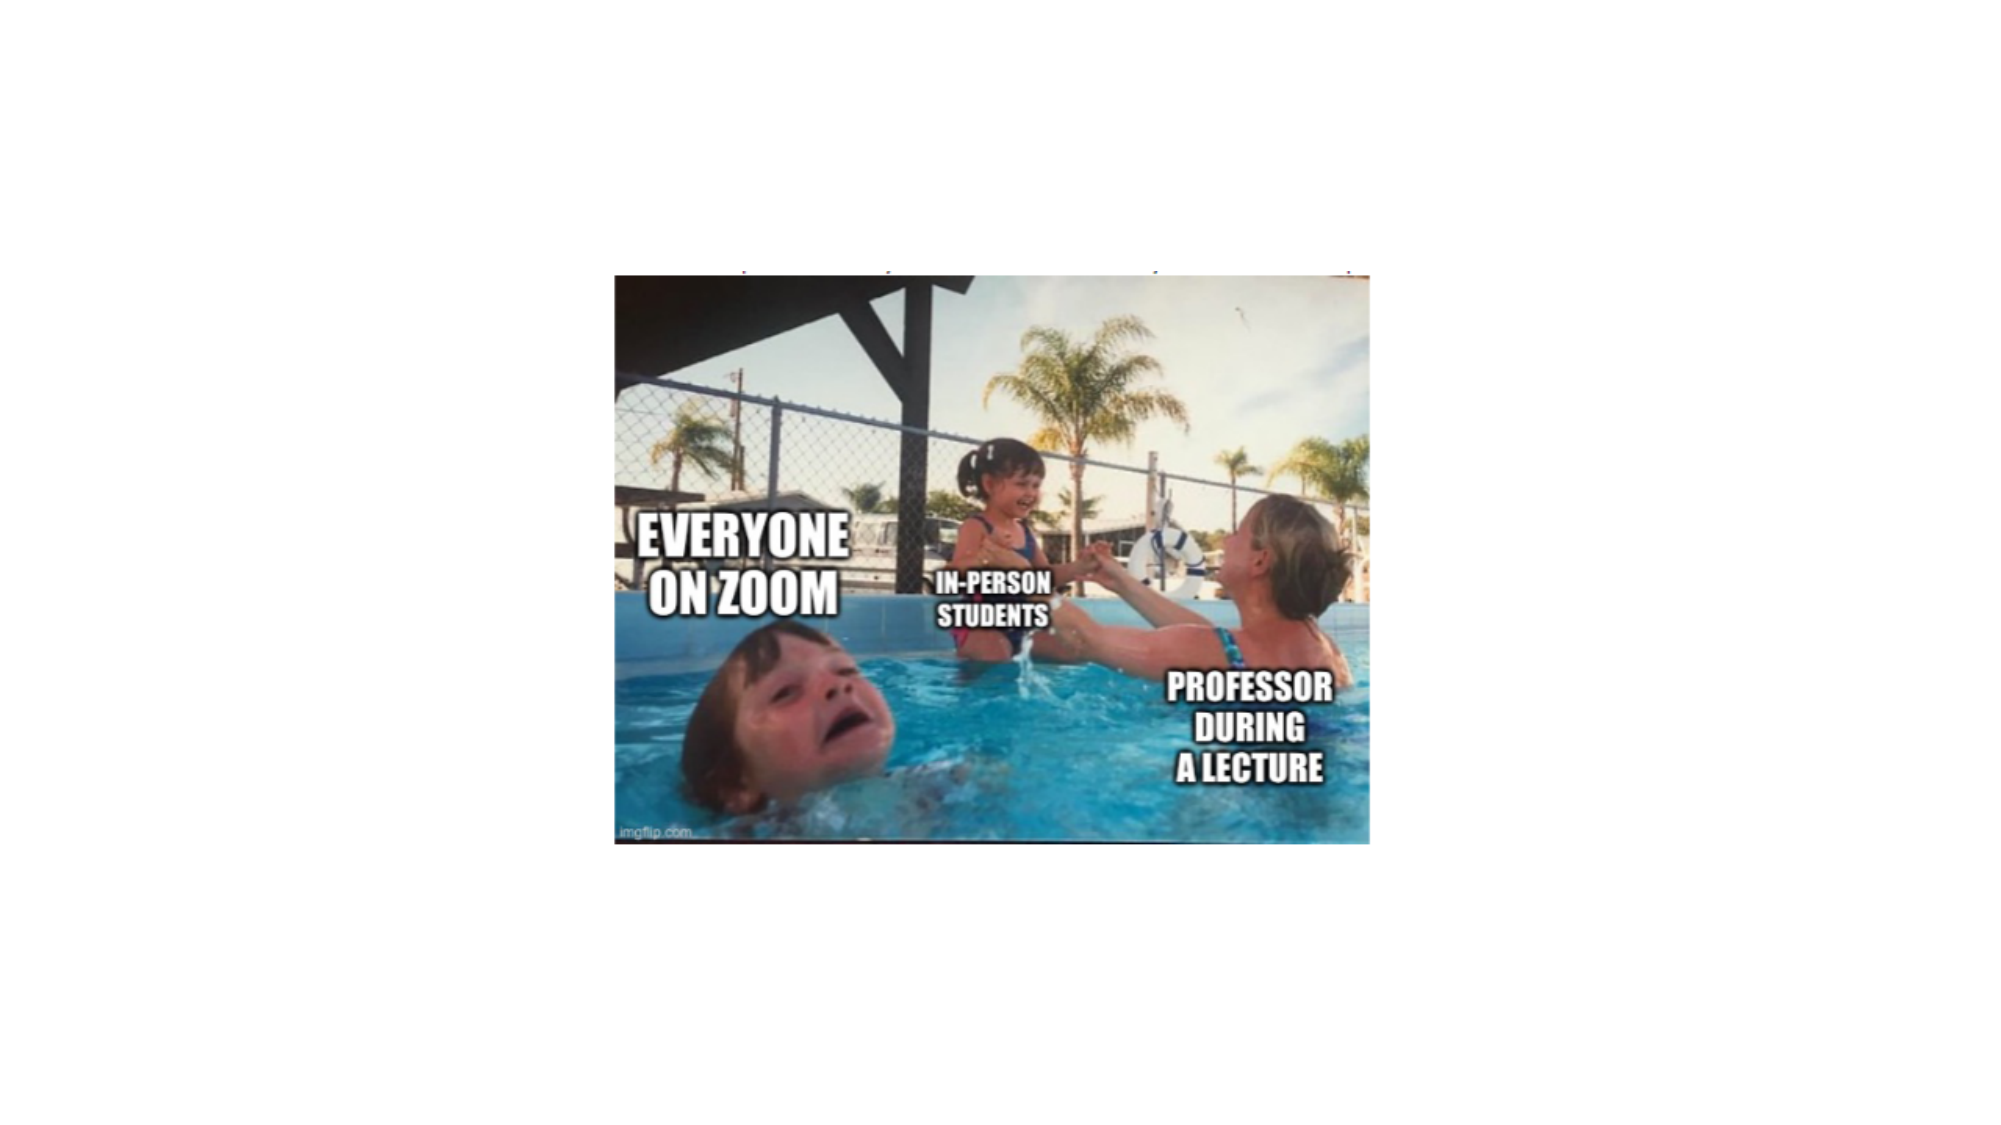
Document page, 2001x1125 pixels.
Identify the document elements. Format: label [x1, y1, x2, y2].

picture [610, 271, 1389, 854]
